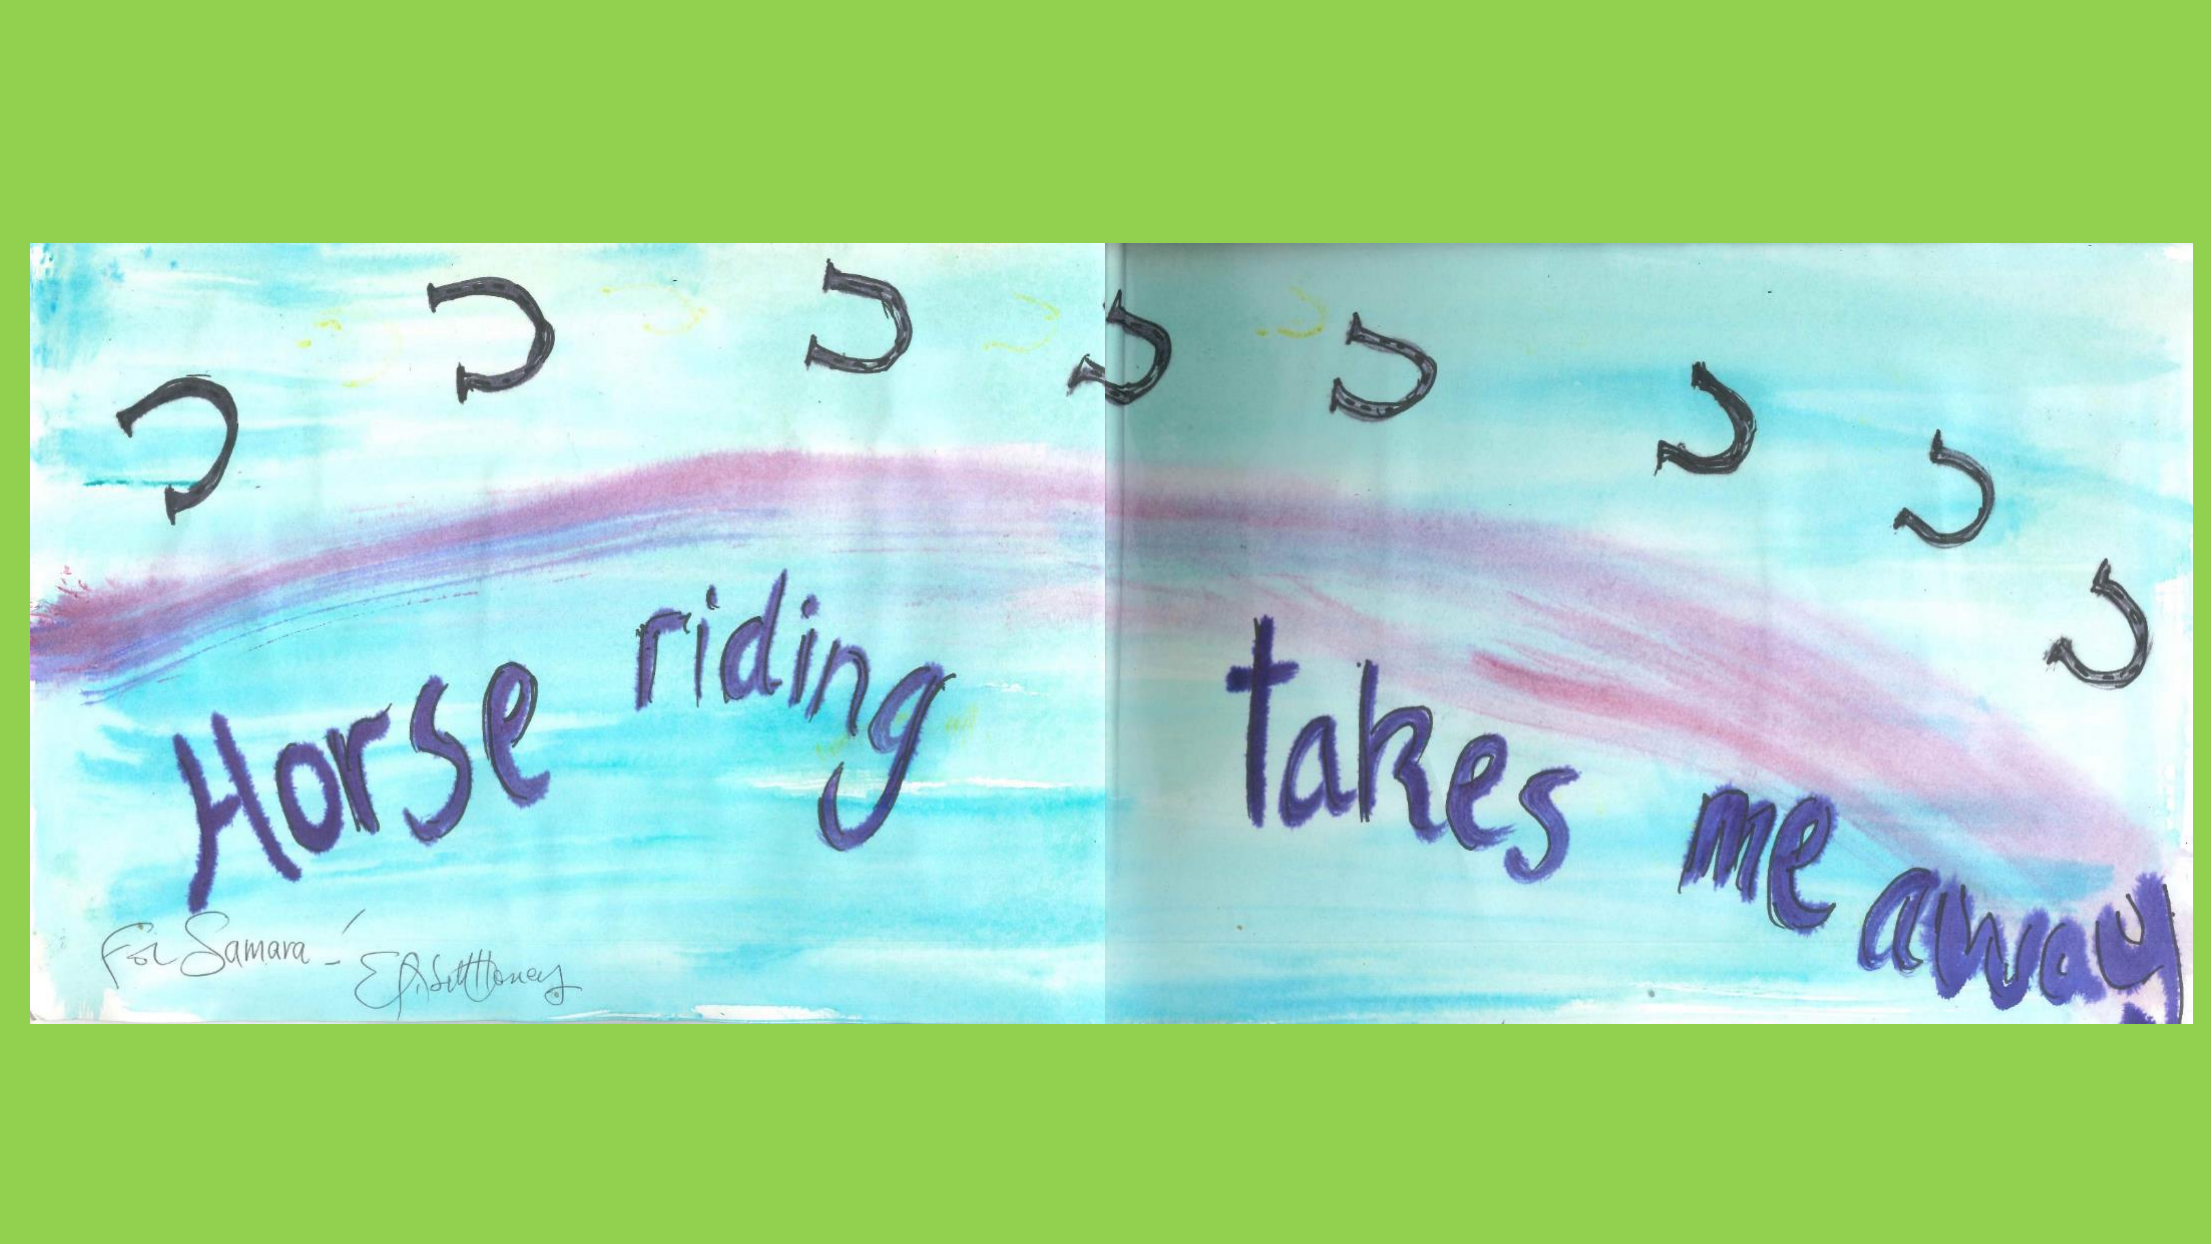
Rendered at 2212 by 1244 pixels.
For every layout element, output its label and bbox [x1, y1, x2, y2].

picture [30, 243, 2193, 1024]
